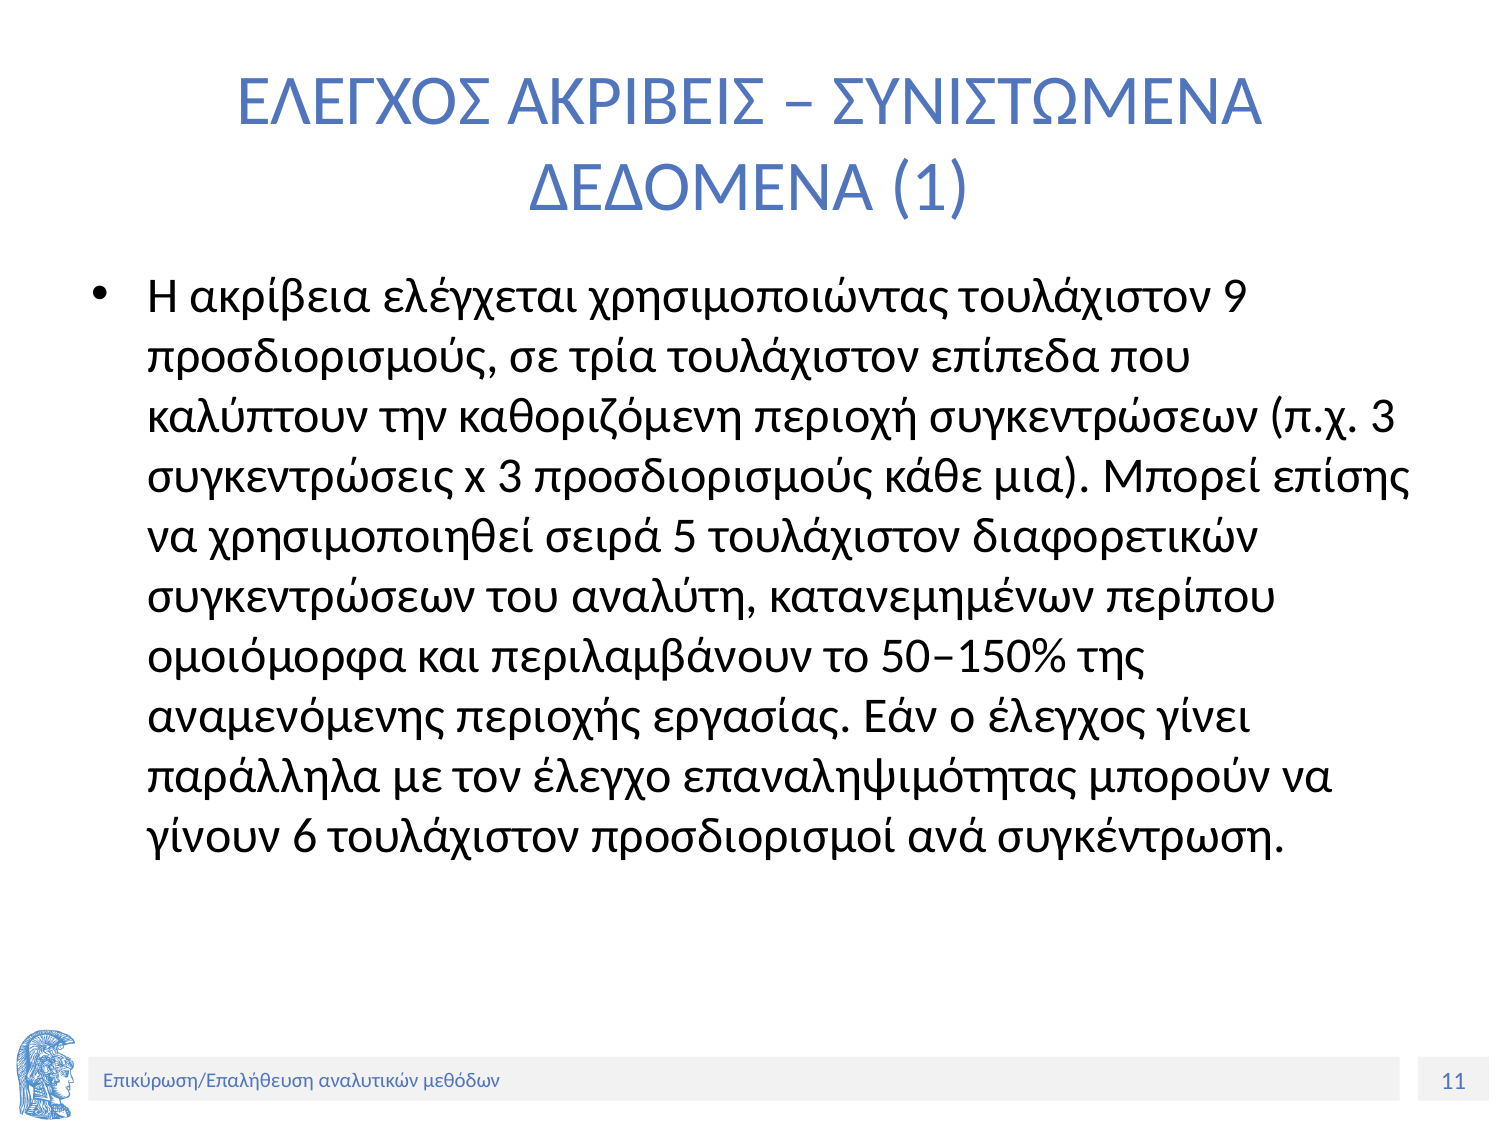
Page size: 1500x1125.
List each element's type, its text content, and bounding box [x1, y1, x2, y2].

picture [9, 1026, 81, 1120]
title ΕΛΕΓΧΟΣ ΑΚΡΙΒΕΙΣ – ΣΥΝΙΣΤΩΜΕΝΑ ΔΕΔΟΜΕΝΑ (1) [75, 45, 1425, 233]
list Η ακρίβεια ελέγχεται χρησιμοποιώντας τουλάχιστον 9 προσδιορισμούς, σε τρία τουλάχιστον επίπεδα που καλύπτουν την καθοριζόμενη περιοχή συγκεντρώσεων (π.χ. 3 συγκεντρώσεις x 3 προσδιορισμούς κάθε μια). Μπορεί επίσης να χρησιμοποιηθεί σειρά 5 τουλάχιστον διαφορετικών συγκεντρώσεων του αναλύτη, κατανεμημένων περίπου ομοιόμορφα και περιλαμβάνουν το 50–150% της αναμενόμενης περιοχής εργασίας. Εάν ο έλεγχος γίνει παράλληλα με τον έλεγχο επαναληψιμότητας μπορούν να γίνουν 6 τουλάχιστον προσδιορισμοί ανά συγκέντρωση. [76, 255, 1427, 998]
